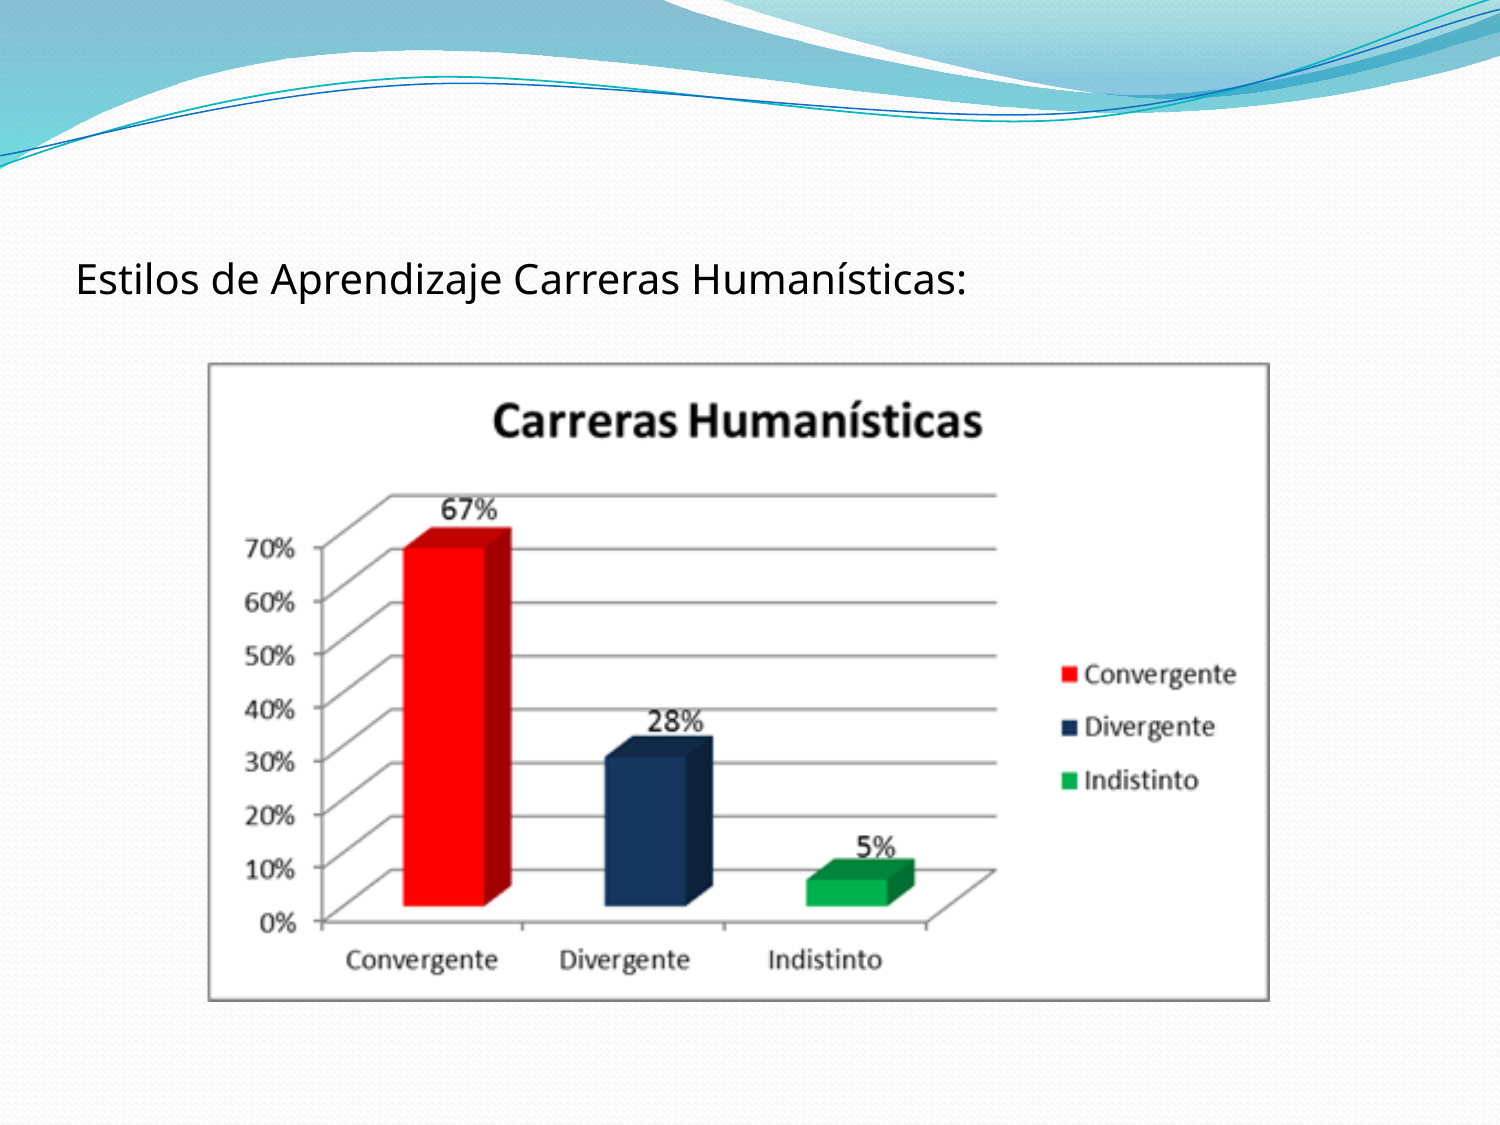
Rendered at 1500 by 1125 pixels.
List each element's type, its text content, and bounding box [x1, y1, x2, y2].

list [206, 361, 1270, 1002]
title Estilos de Aprendizaje Carreras Humanísticas: [75, 115, 1425, 303]
